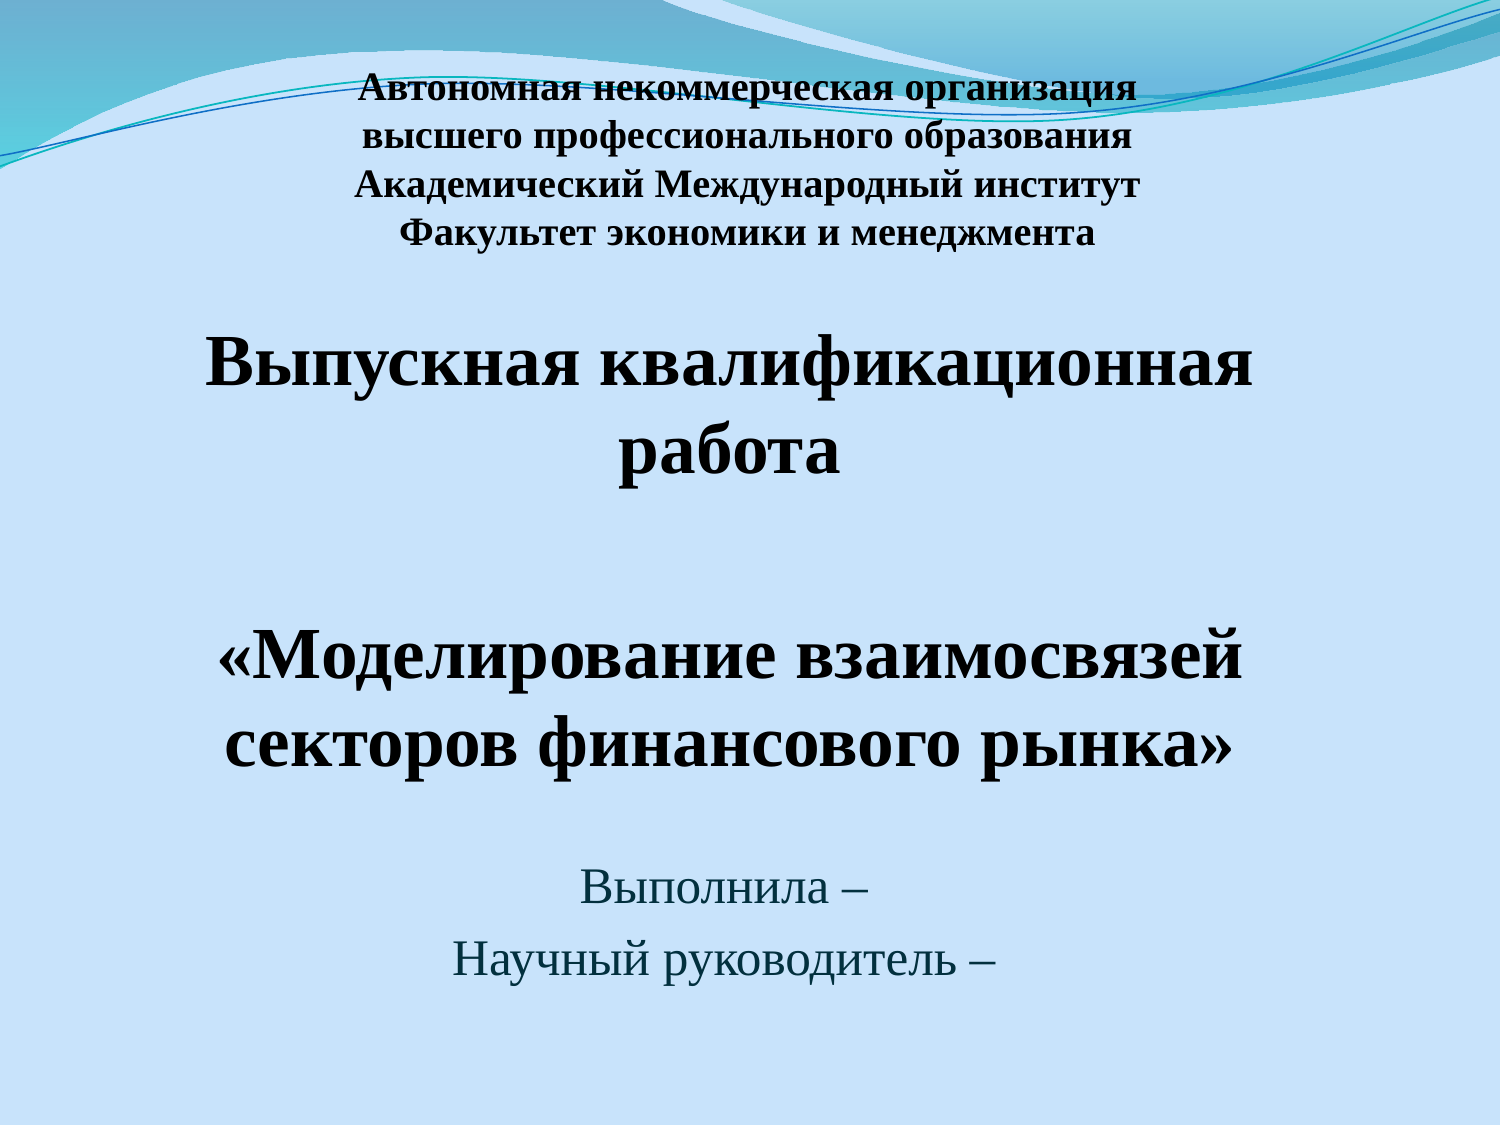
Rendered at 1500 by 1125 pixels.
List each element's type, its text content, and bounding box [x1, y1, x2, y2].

title Автономная некоммерческая организация высшего профессионального образования Академический Международный институт Факультет экономики и менеджмента [105, 58, 1394, 303]
subtitle Выпускная квалификационная работа «Моделирование взаимосвязей секторов финансового рынка» Выполнила – Научный руководитель – [87, 245, 1377, 997]
